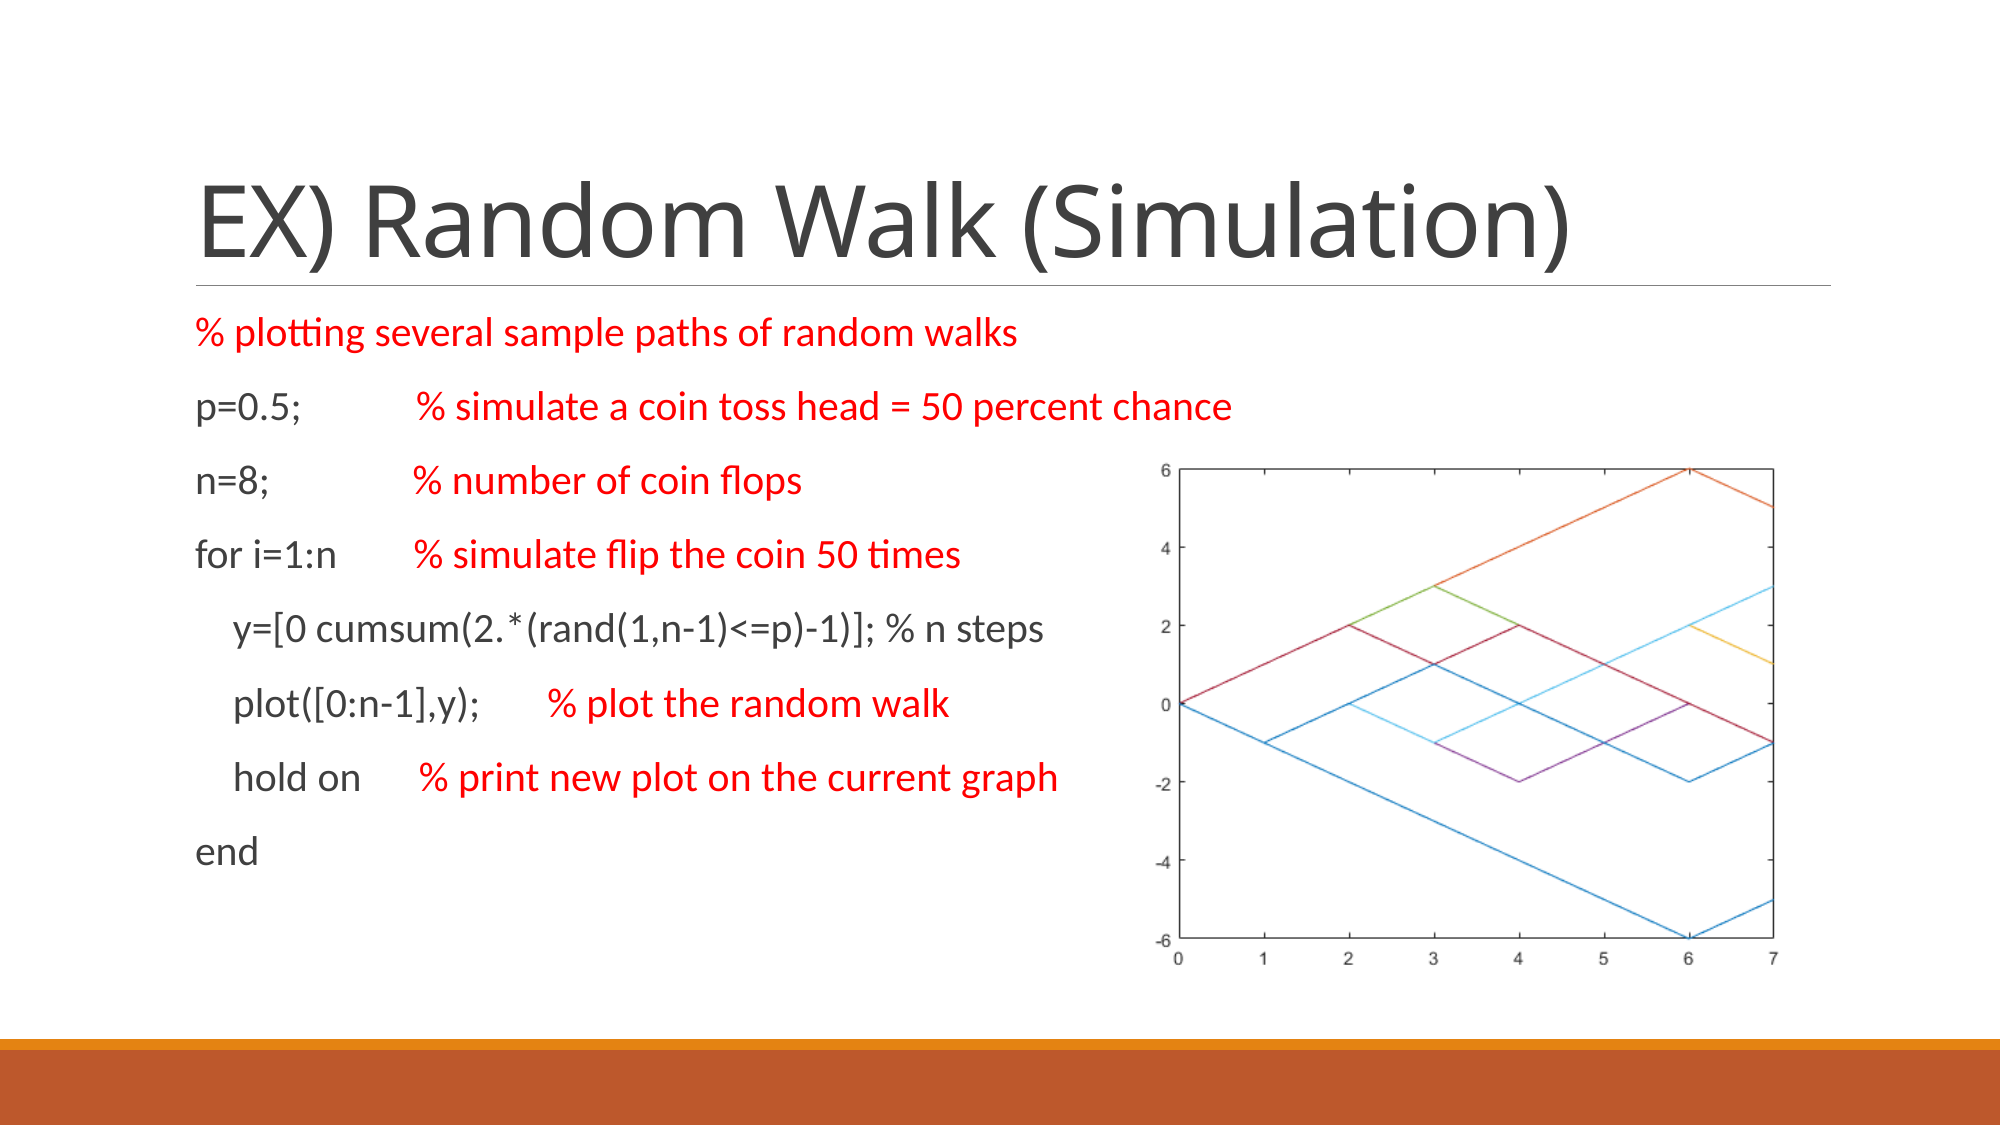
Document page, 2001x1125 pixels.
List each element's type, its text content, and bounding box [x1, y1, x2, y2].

picture [1079, 425, 1847, 1002]
title EX) Random Walk (Simulation) [180, 47, 1830, 285]
list % plotting several sample paths of random walks p=0.5; % simulate a coin toss head = 50 percent chance n=8; % number of coin flops for i=1:n % simulate flip the coin 50 times y=[0 cumsum(2.*(rand(1,n-1)<=p)-1)]; % n steps plot([0:n-1],y); % plot the random walk hold on % print new plot on the current graph end [180, 302, 1830, 963]
